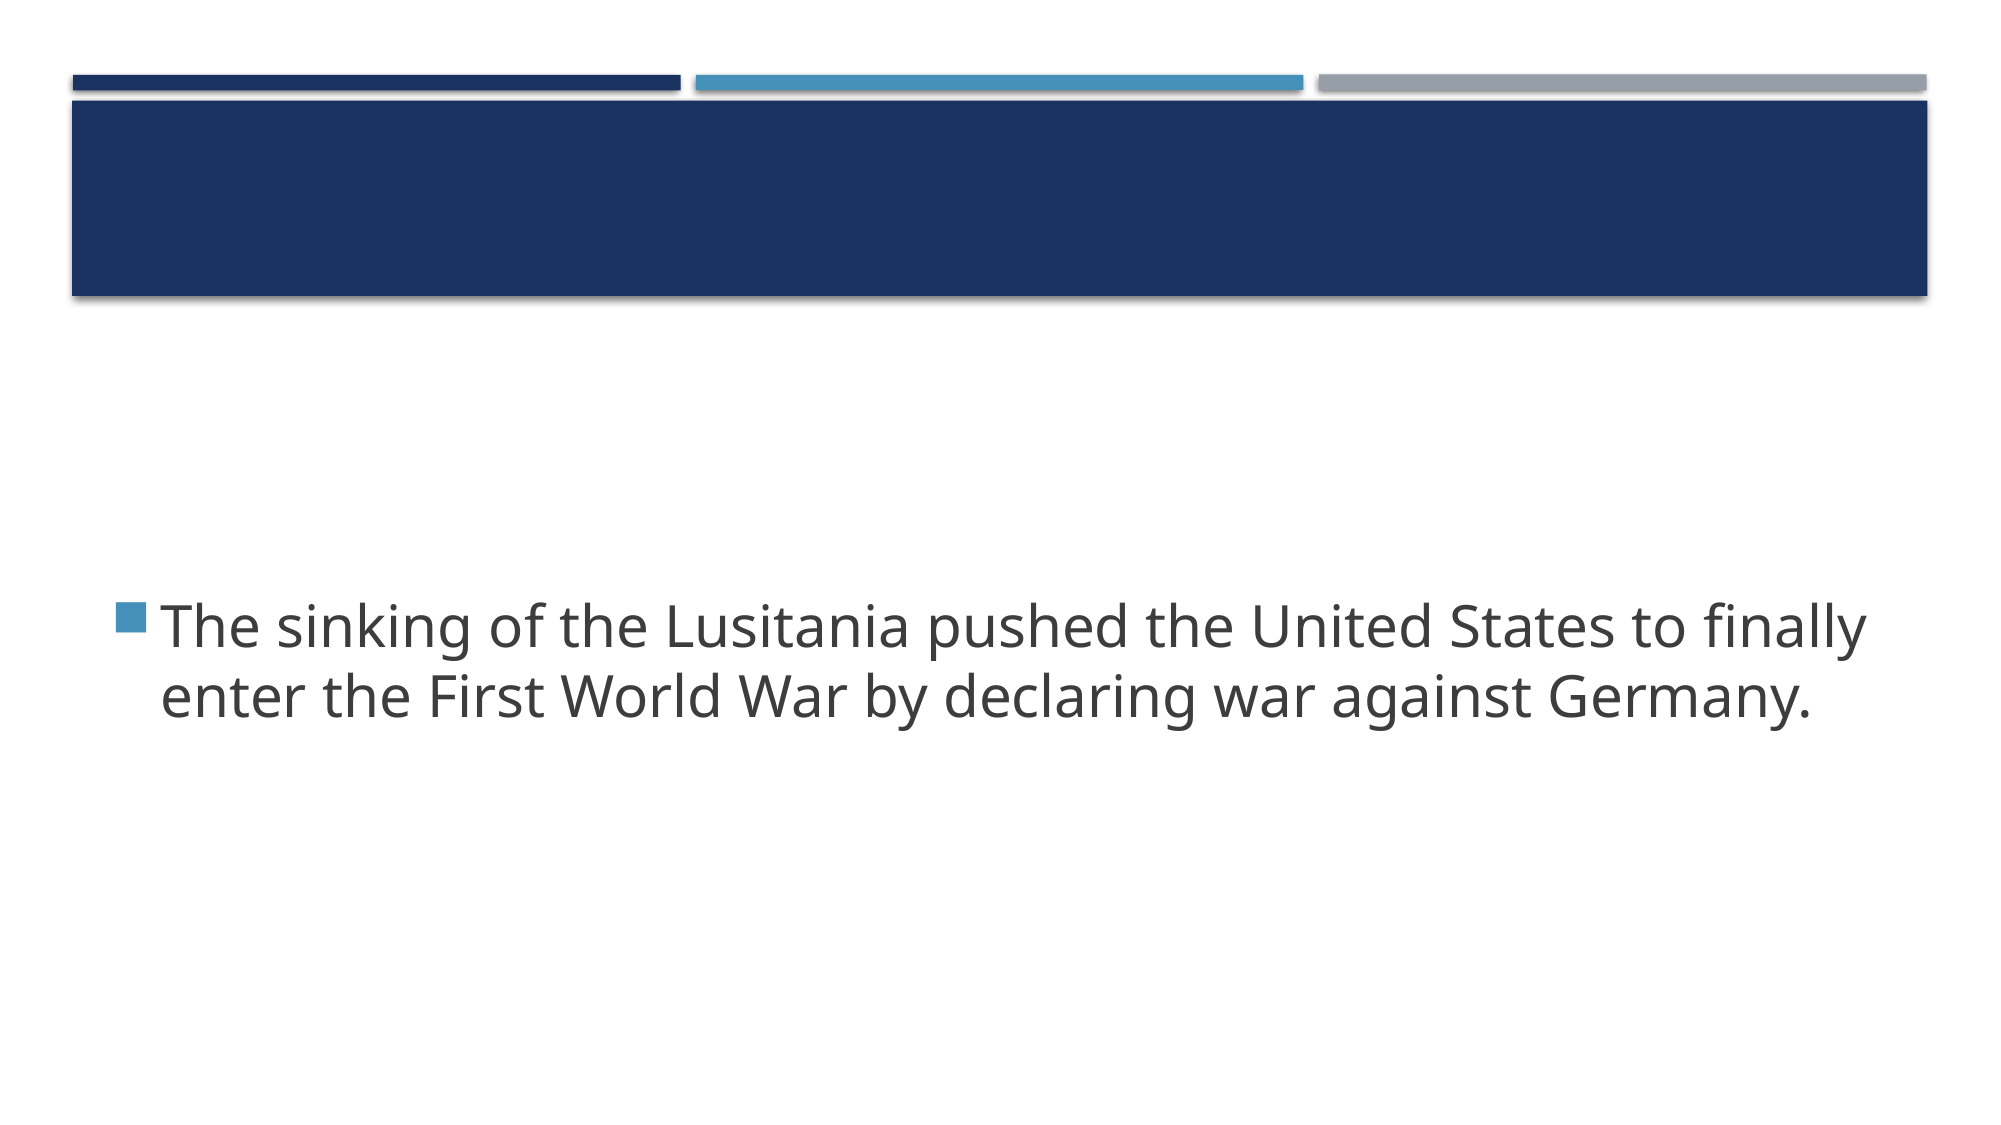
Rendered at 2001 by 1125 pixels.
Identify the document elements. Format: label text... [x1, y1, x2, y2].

list The sinking of the Lusitania pushed the United States to finally enter the First World War by declaring war against Germany. [95, 357, 1905, 962]
